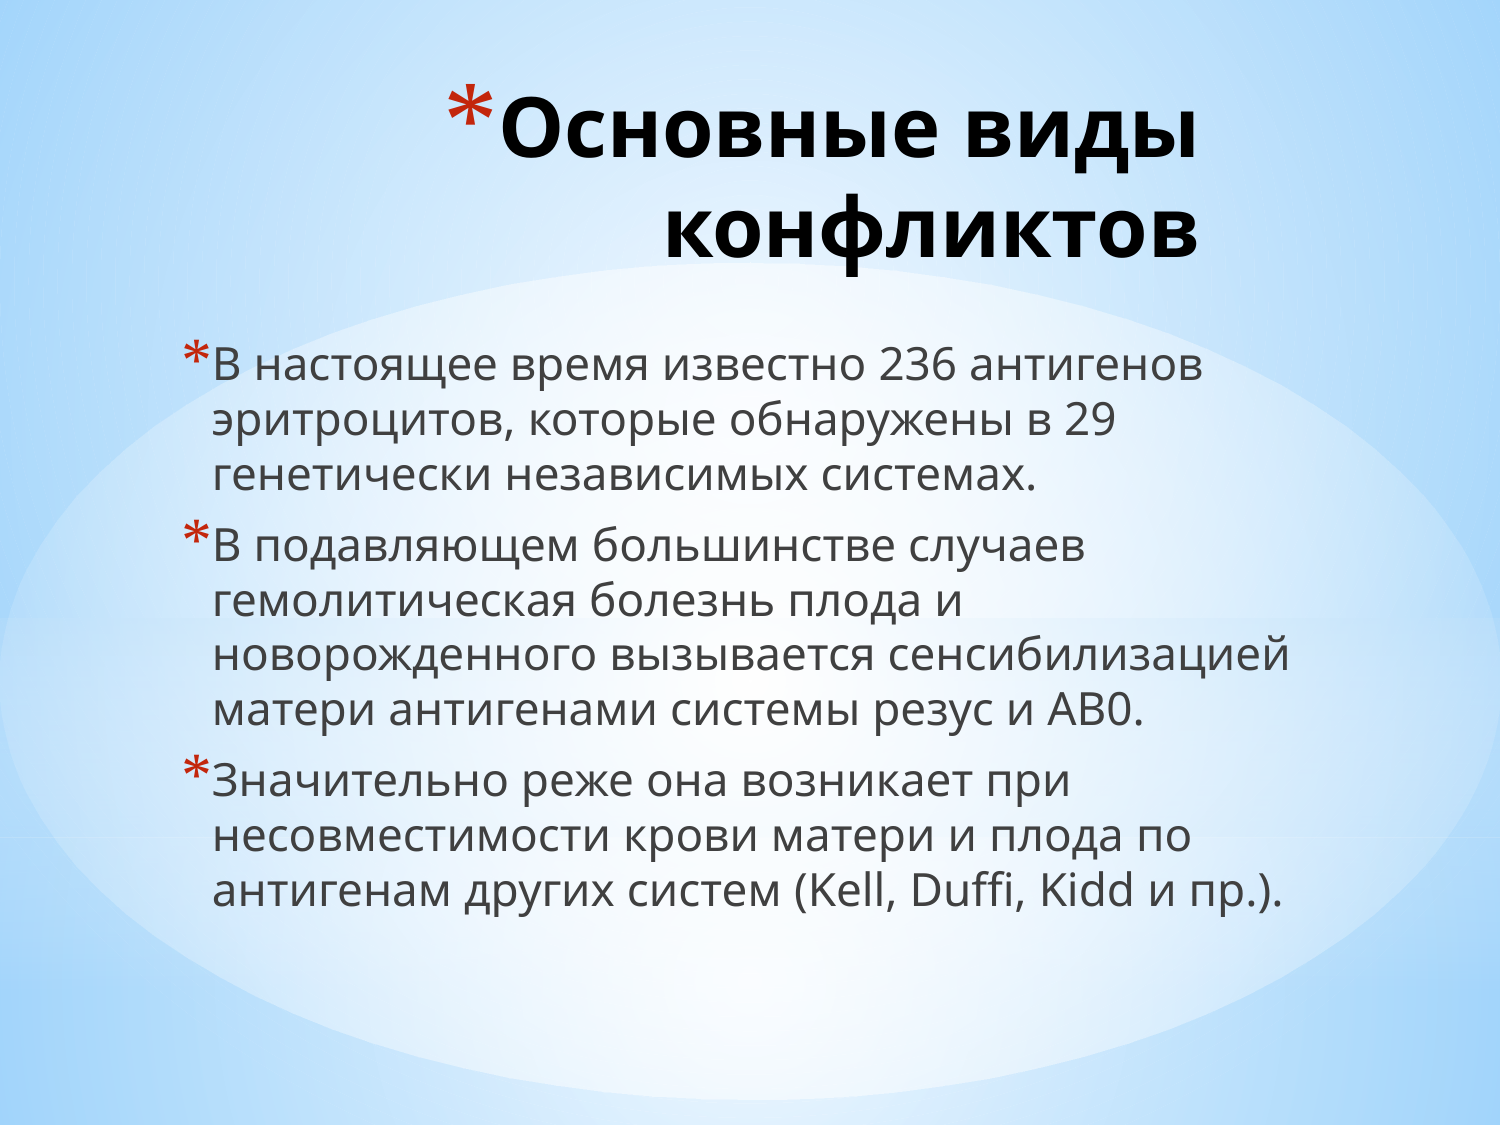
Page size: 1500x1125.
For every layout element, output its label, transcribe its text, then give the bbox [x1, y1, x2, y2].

title Основные виды конфликтов [147, 66, 1216, 254]
list В настоящее время известно 236 антигенов эритроцитов, которые обнаружены в 29 генетически независимых системах. В подавляющем большинстве случаев гемолитическая болезнь плода и новорожденного вызывается сенсибилизацией матери антигенами системы резус и АВ0. Значительно реже она возникает при несовместимости крови матери и плода по антигенам других систем (Kell, Duffi, Kidd и пр.). [159, 327, 1365, 1047]
